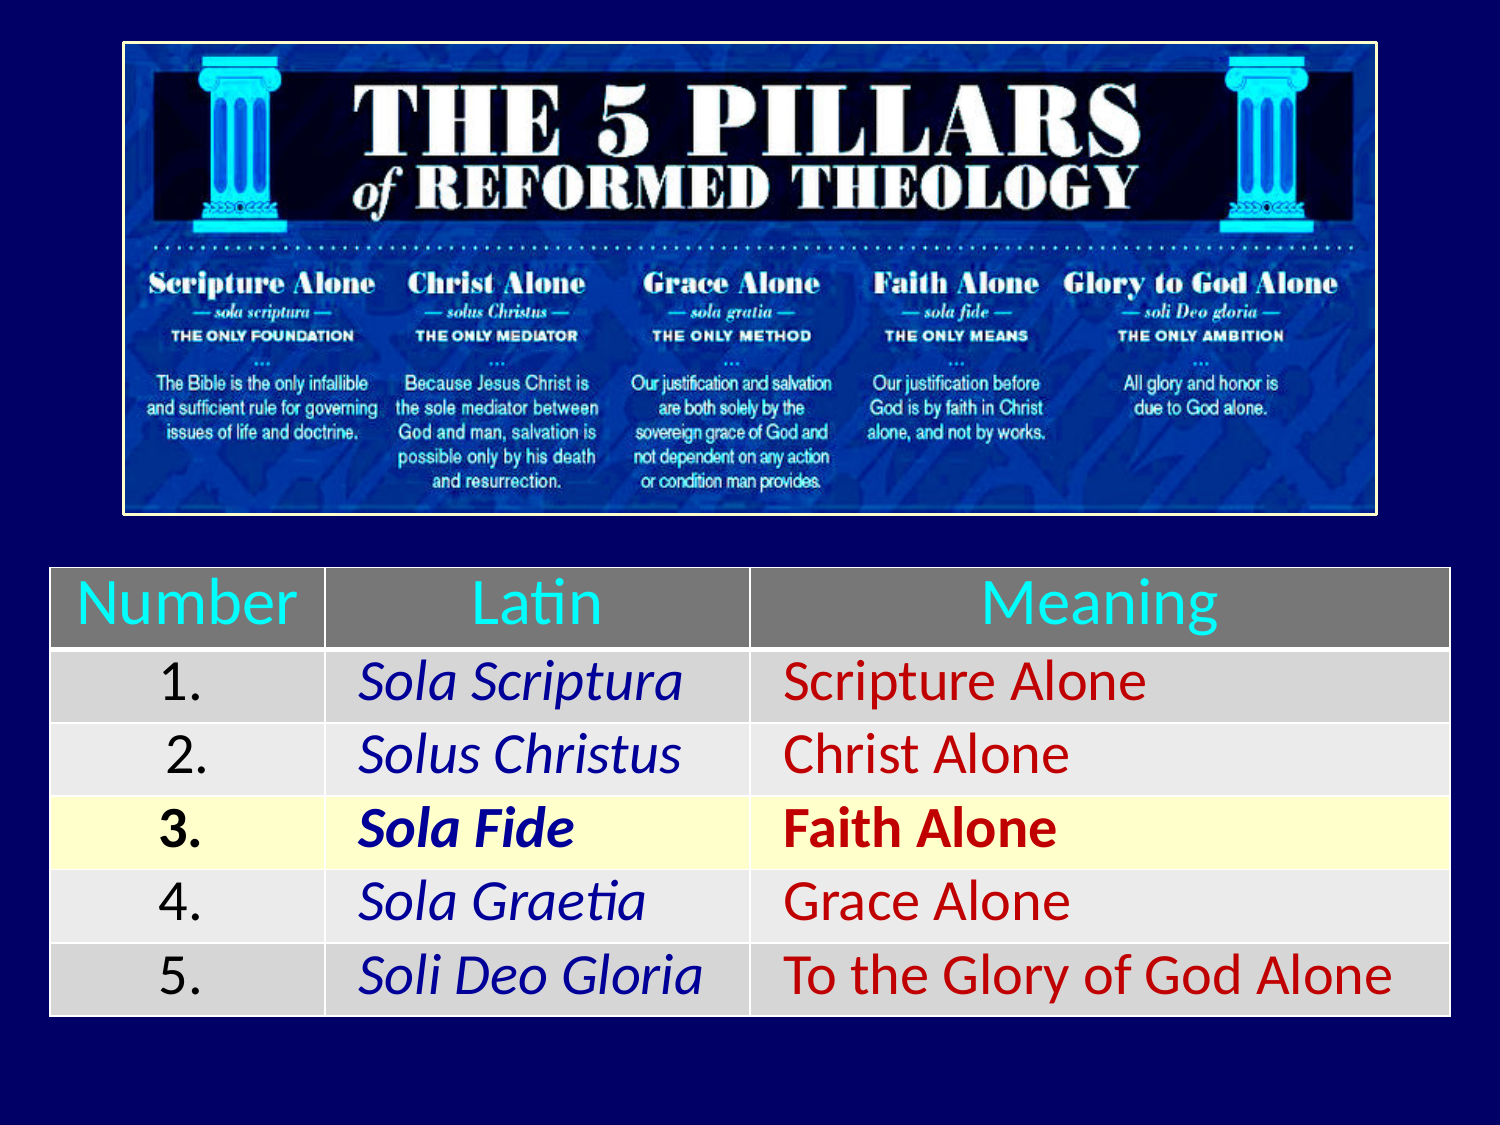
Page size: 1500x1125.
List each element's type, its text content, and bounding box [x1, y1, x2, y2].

table_cell Sola Graetia [326, 870, 749, 942]
table_header Latin [326, 568, 749, 647]
table_cell 2. [51, 724, 324, 795]
table_cell Solus Christus [326, 724, 749, 795]
table_cell Faith Alone [751, 797, 1449, 869]
table_header Meaning [751, 568, 1449, 647]
table_cell 4. [51, 870, 324, 942]
table_cell Sola Fide [326, 797, 749, 869]
table_cell Scripture Alone [751, 652, 1449, 722]
table_cell Sola Scriptura [326, 652, 749, 722]
table_cell 1. [51, 652, 324, 722]
table_cell 5. [51, 944, 324, 1015]
picture [124, 43, 1376, 513]
table_cell 3. [51, 797, 324, 869]
table_cell Grace Alone [751, 870, 1449, 942]
table_cell Soli Deo Gloria [326, 944, 749, 1015]
table_cell To the Glory of God Alone [751, 944, 1449, 1015]
table_cell Christ Alone [751, 724, 1449, 795]
table_header Number [51, 568, 324, 647]
